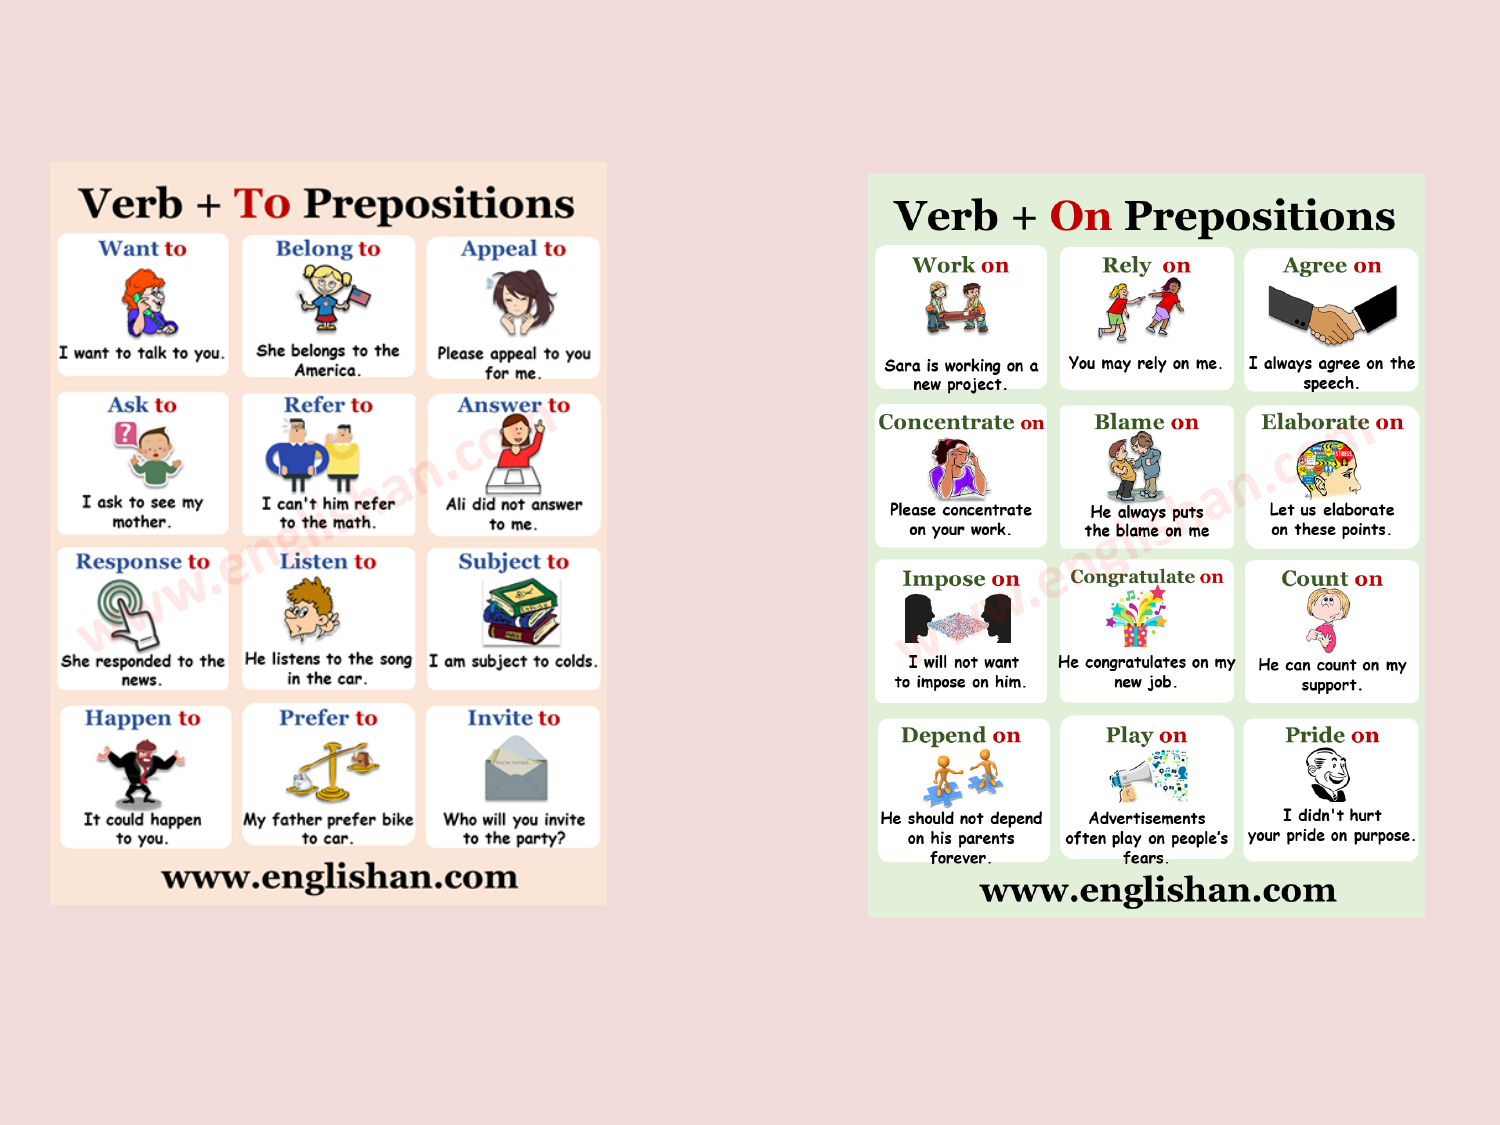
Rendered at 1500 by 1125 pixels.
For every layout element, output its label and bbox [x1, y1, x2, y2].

list [867, 174, 1426, 918]
list [49, 162, 608, 906]
